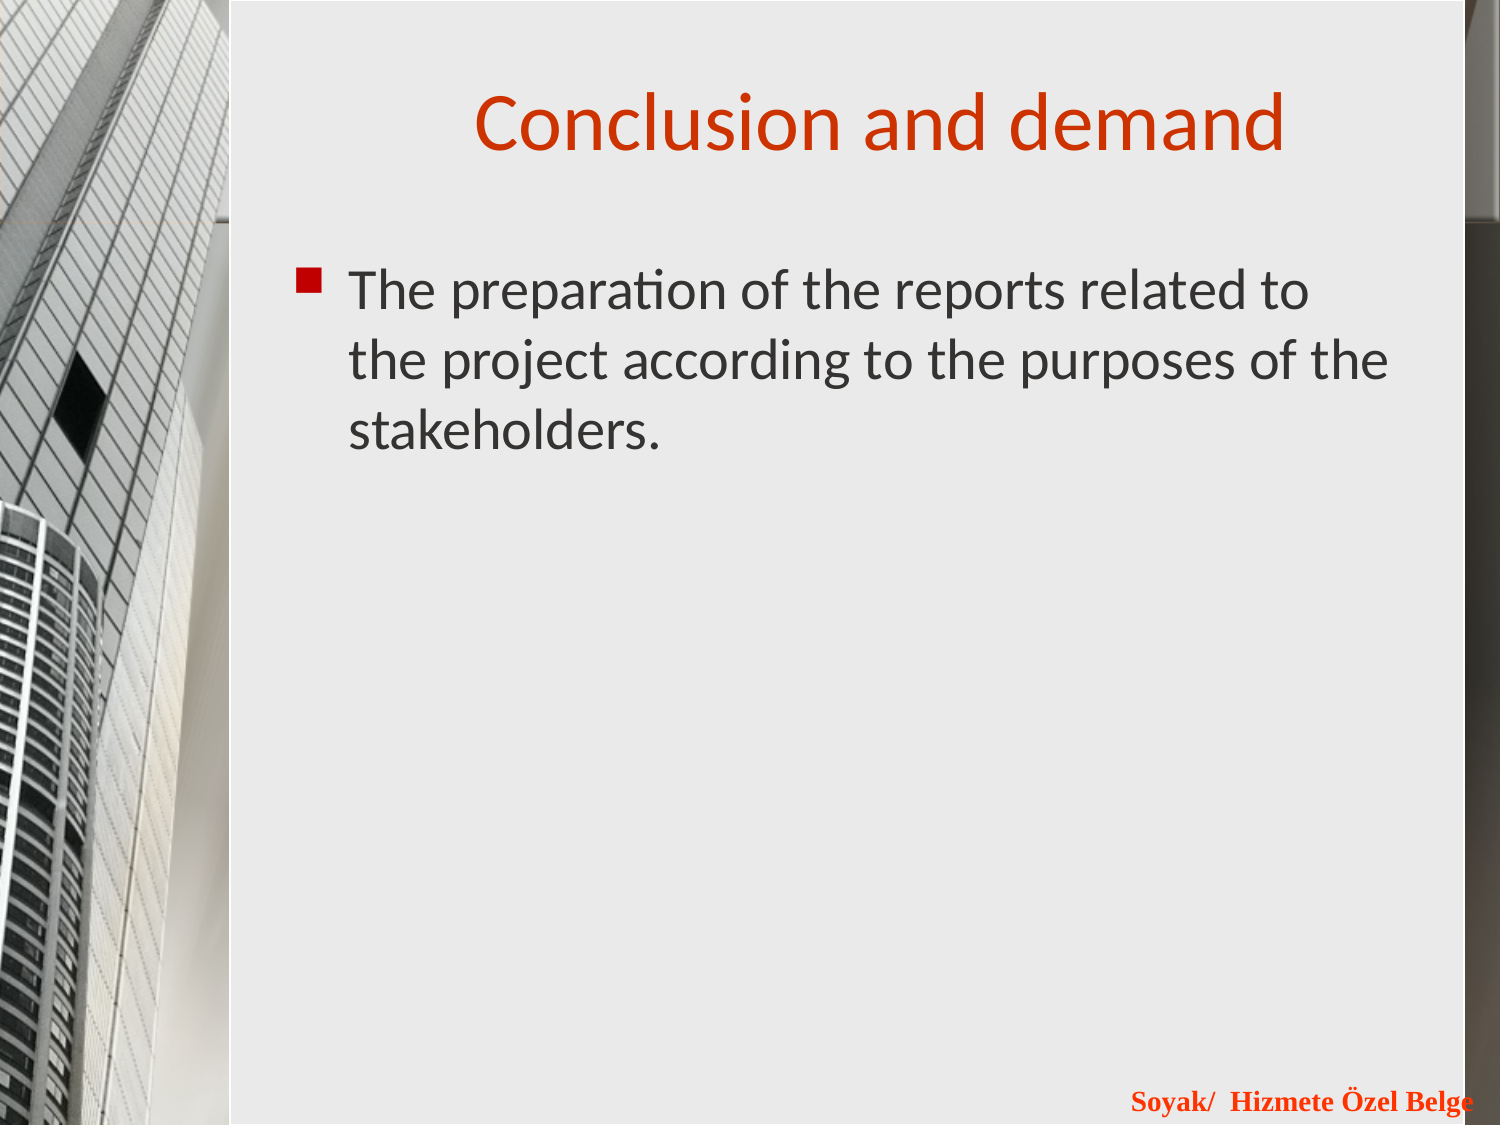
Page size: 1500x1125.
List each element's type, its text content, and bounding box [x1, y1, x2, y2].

picture [0, 0, 229, 1125]
list The preparation of the reports related to the project according to the purposes of the stakeholders. [277, 243, 1412, 1043]
title Conclusion and demand [287, 37, 1476, 176]
picture [1465, 0, 1500, 1125]
